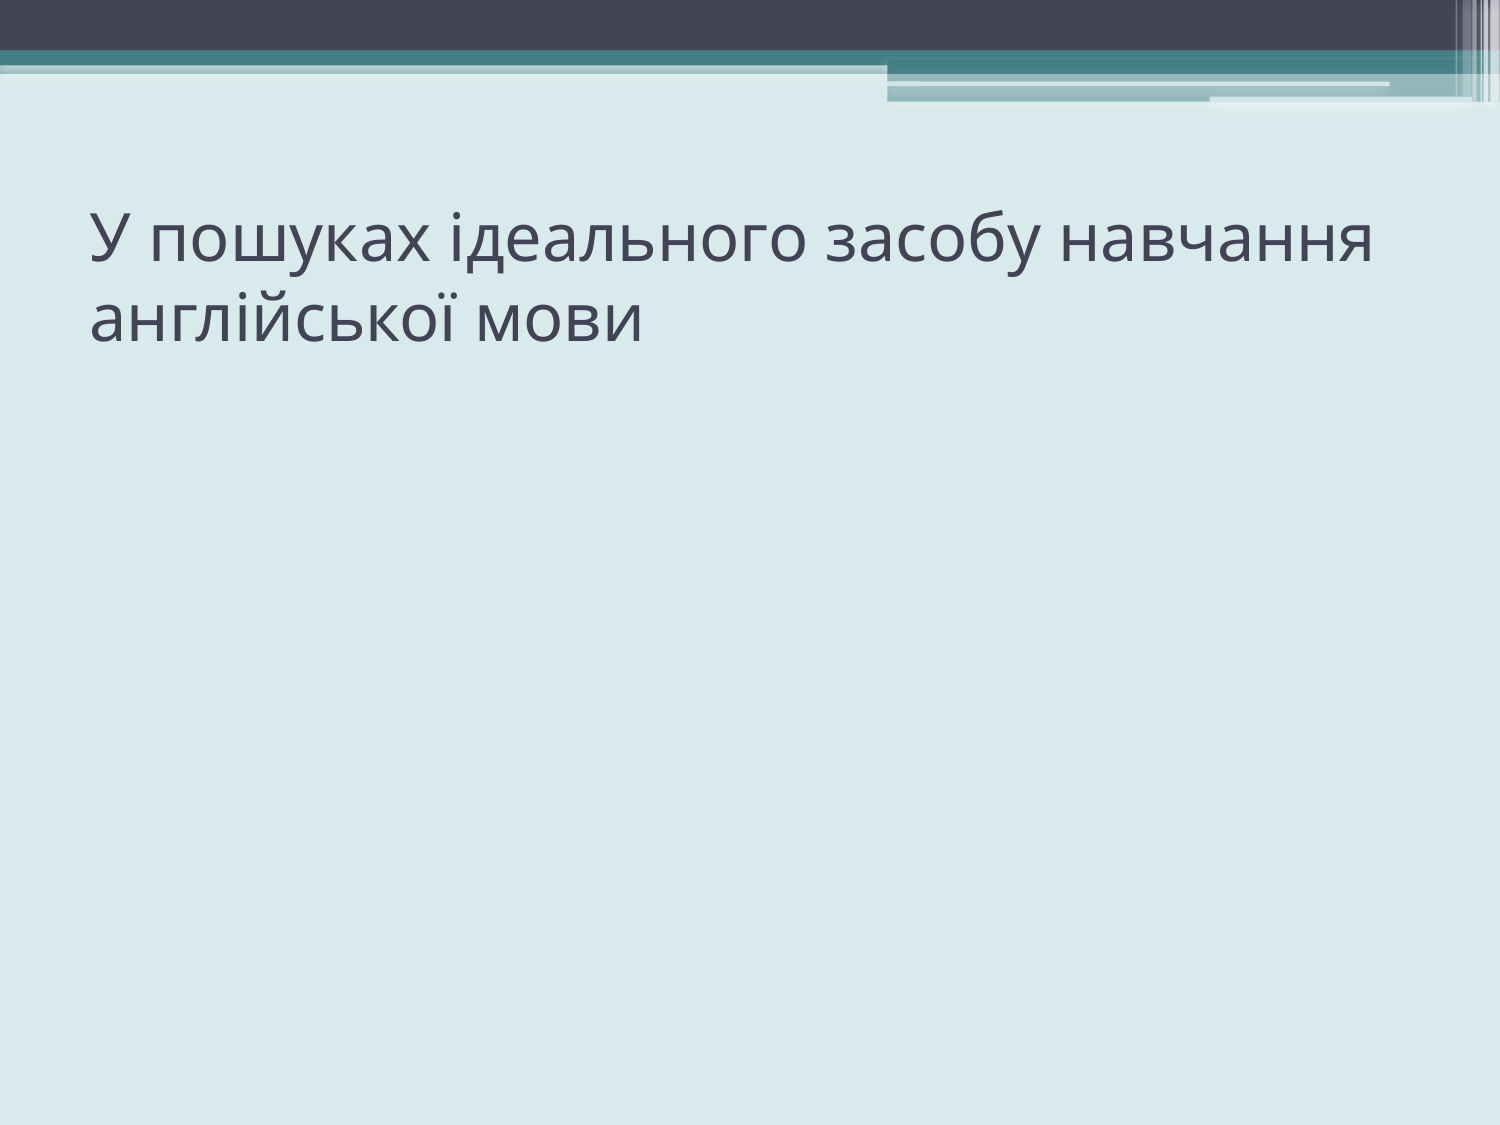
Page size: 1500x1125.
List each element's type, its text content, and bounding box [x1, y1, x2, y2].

title У пошуках ідеального засобу навчання англійської мови [75, 187, 1425, 363]
